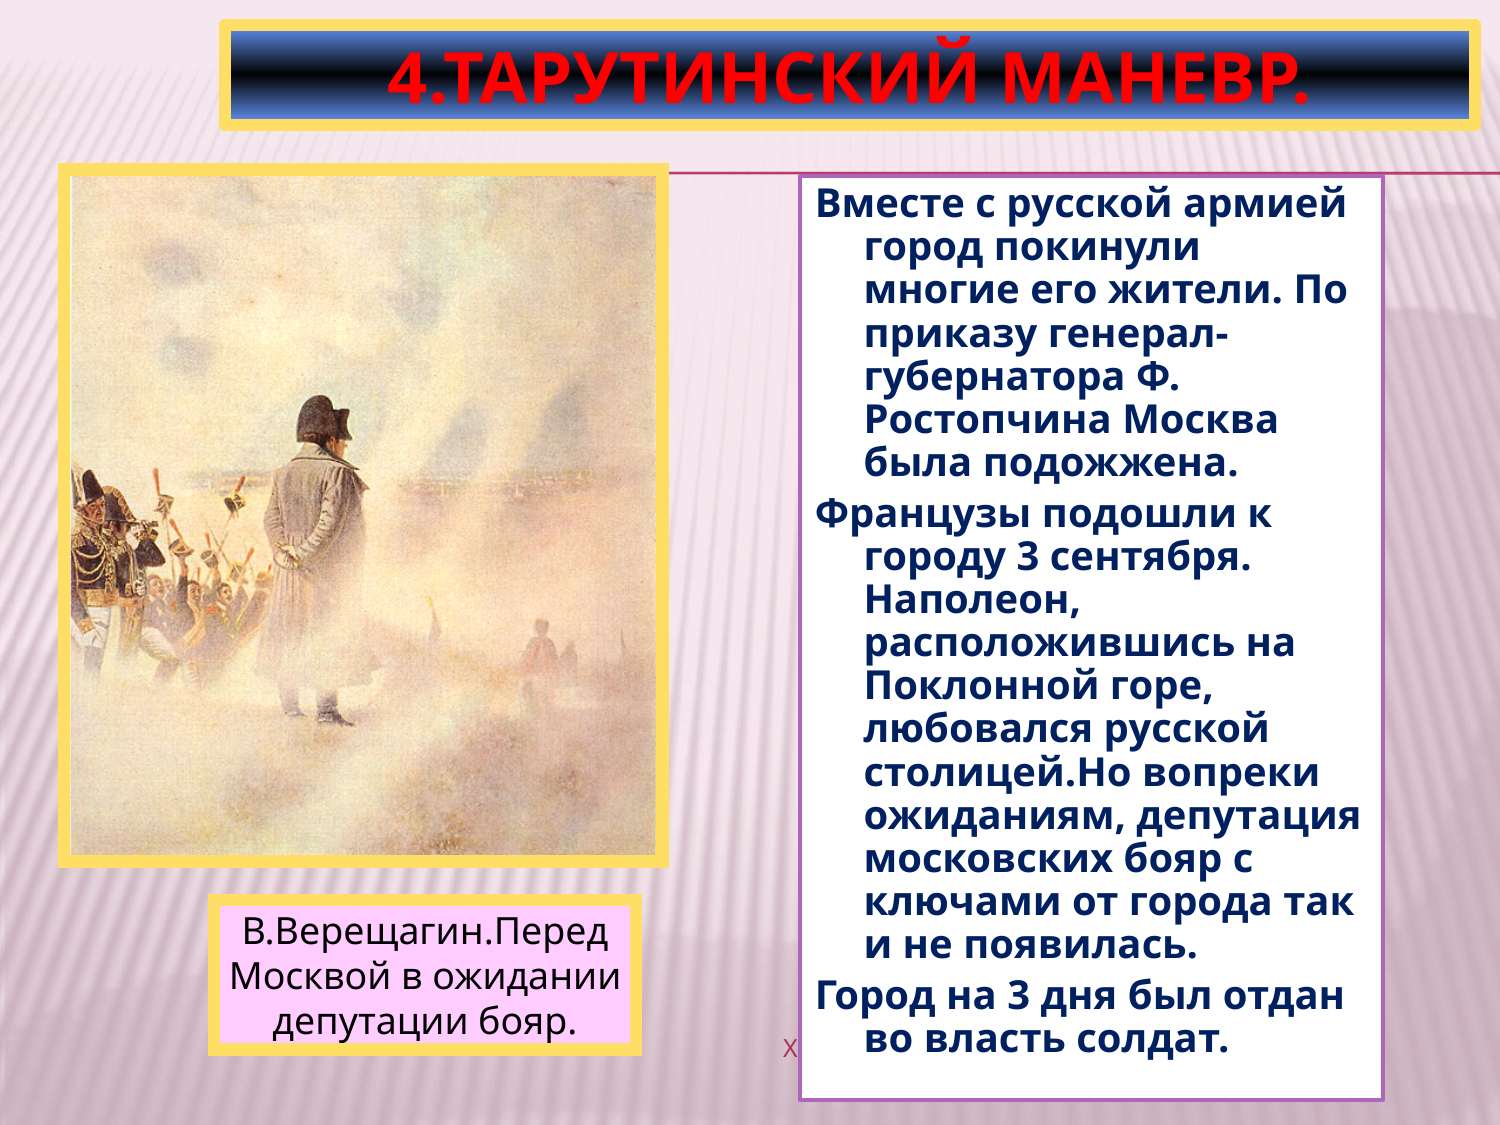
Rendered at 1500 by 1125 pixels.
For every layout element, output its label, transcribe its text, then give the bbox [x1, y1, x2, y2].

title 4.Тарутинский маневр. [225, 24, 1475, 125]
picture [69, 175, 657, 856]
slide_number 20 [1074, 1025, 1388, 1100]
footer Хачатурян Н.М. [512, 1025, 988, 1100]
list Вместе с русской армией город покинули многие его жители. По приказу генерал-губернатора Ф. Ростопчина Москва была подожжена. Французы подошли к городу 3 сентября. Наполеон, расположившись на Поклонной горе, любовался русской столицей.Но вопреки ожиданиям, депутация московских бояр с ключами от города так и не появилась. Город на 3 дня был отдан во власть солдат. [798, 174, 1385, 1102]
text_box В.Верещагин.Перед Москвой в ожидании депутации бояр. [213, 899, 637, 1050]
